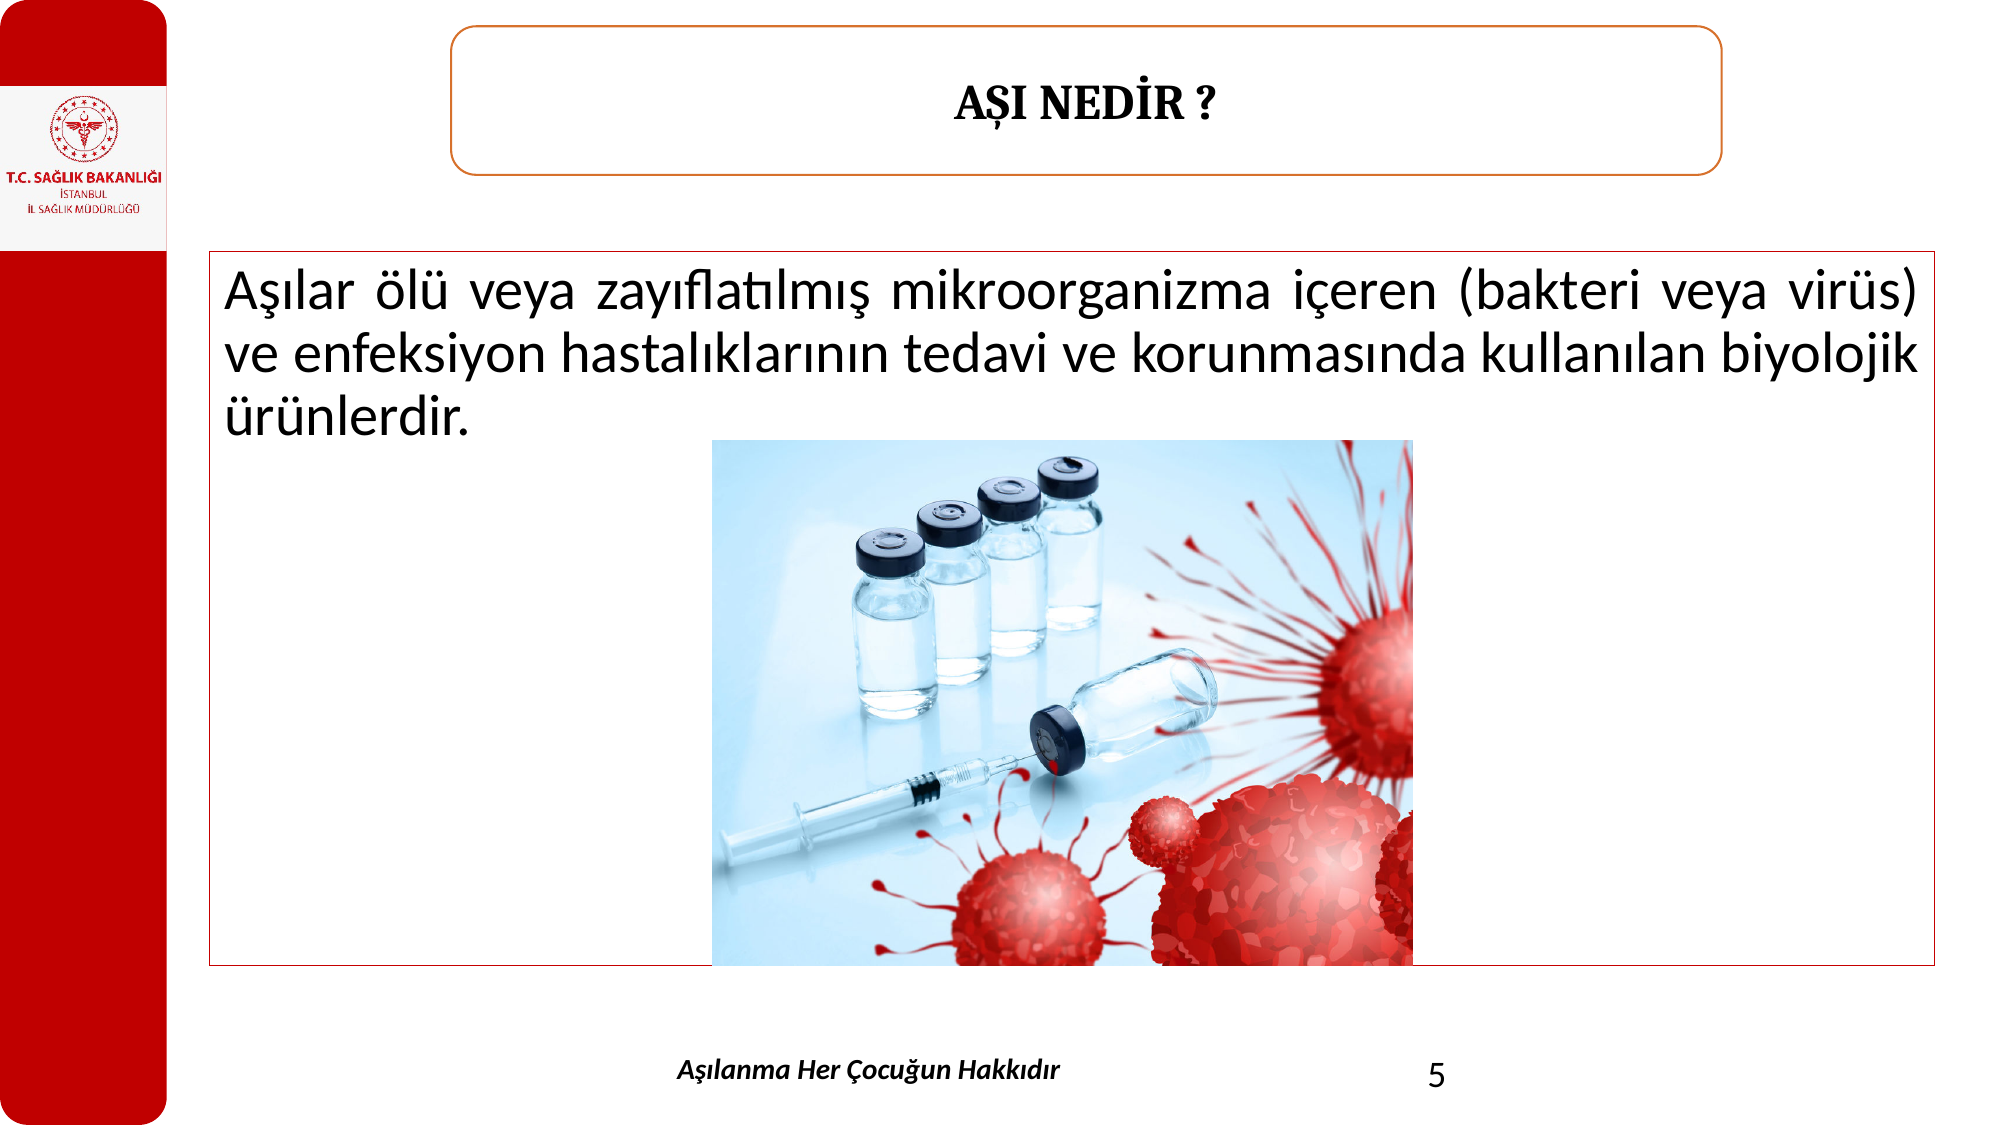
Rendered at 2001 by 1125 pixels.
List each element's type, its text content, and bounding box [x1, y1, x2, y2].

slide_number 5 [1412, 1042, 1863, 1103]
picture [712, 440, 1413, 966]
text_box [450, 26, 1722, 176]
footer Aşılanma Her Çocuğun Hakkıdır [662, 1042, 1338, 1103]
picture [0, 86, 167, 251]
text_box Aşılar ölü veya zayıflatılmış mikroorganizma içeren (bakteri veya virüs) ve enfeksiyon hastalıklarının tedavi ve korunmasında kullanılan biyolojik ürünlerdir. [209, 251, 1935, 966]
